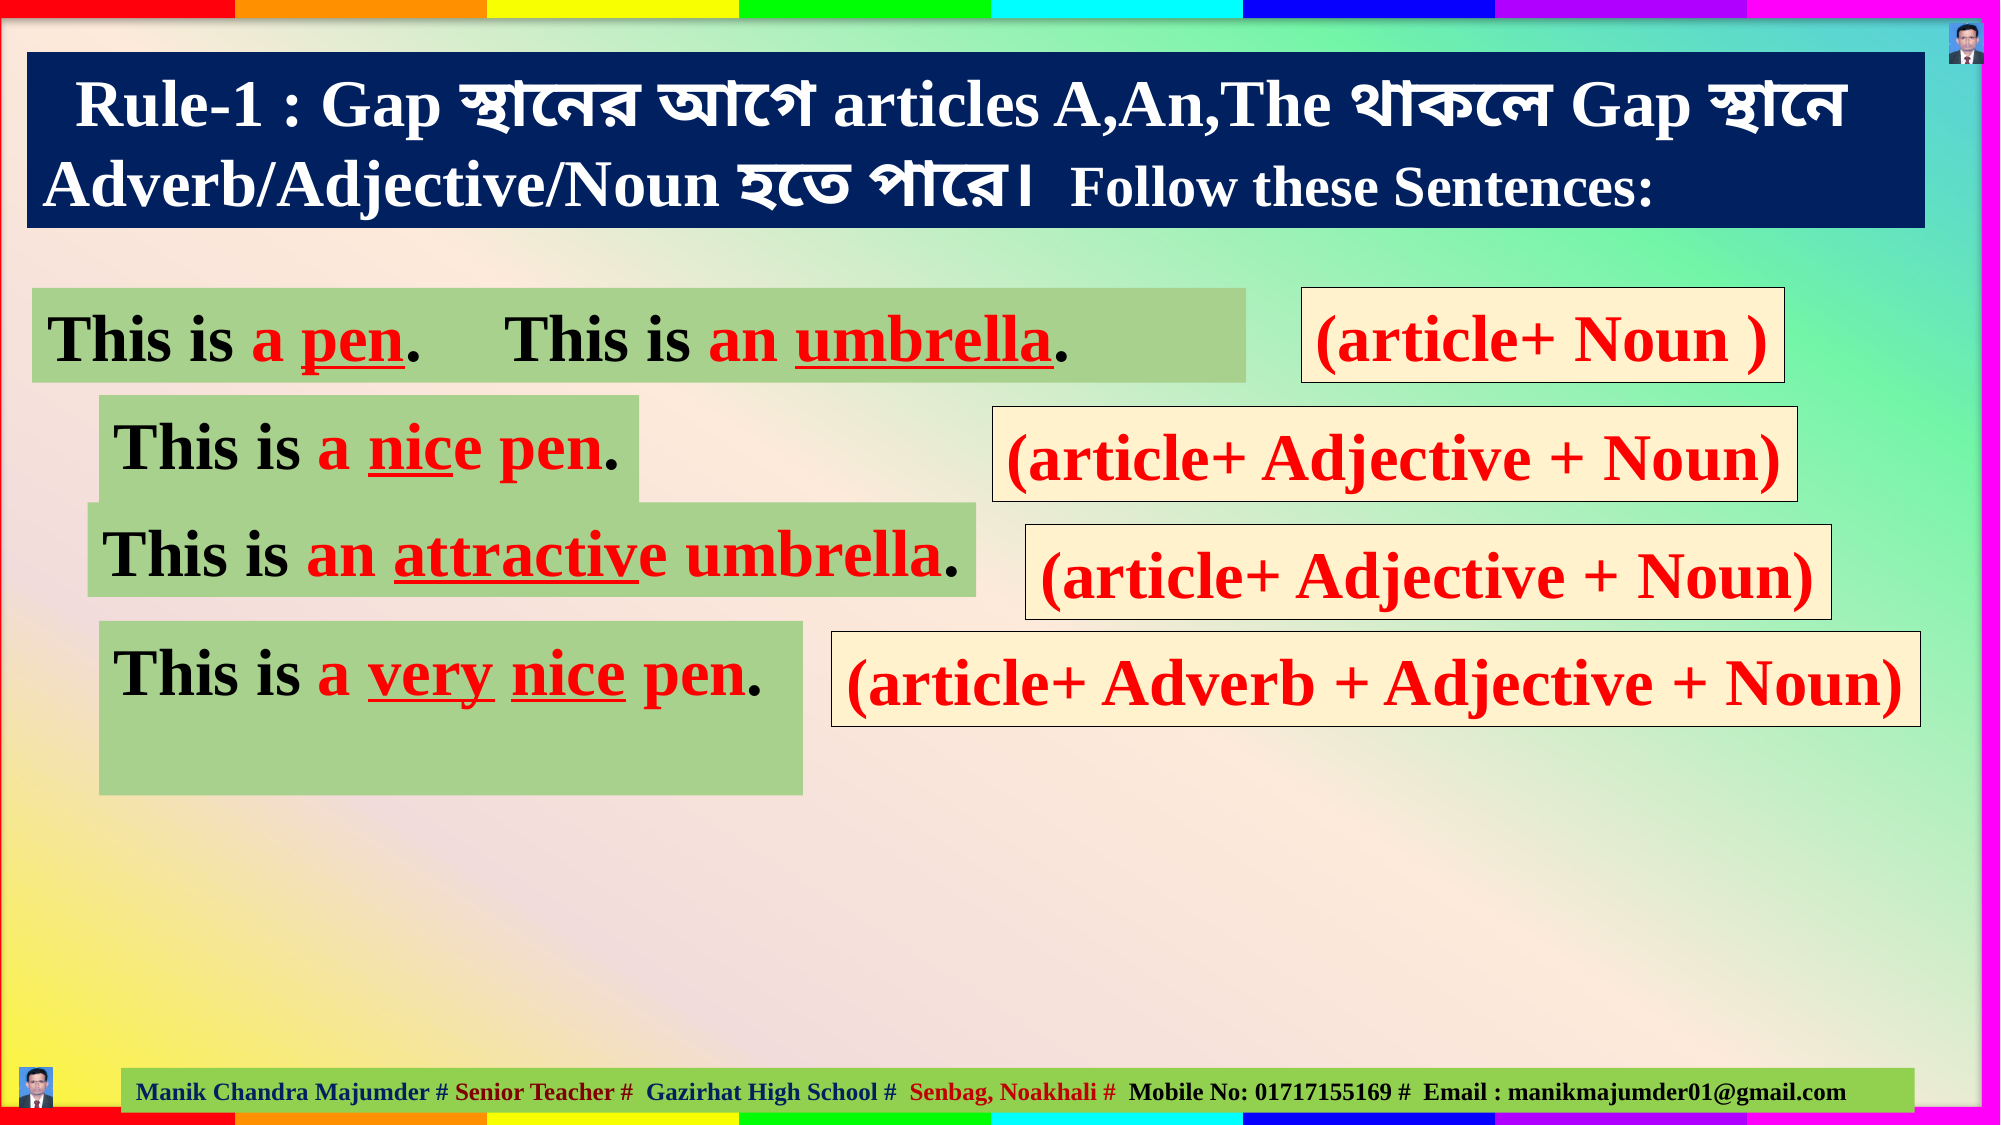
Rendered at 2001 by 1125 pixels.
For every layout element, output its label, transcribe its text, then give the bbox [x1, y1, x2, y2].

text_box This is an attractive umbrella. [87, 502, 977, 597]
picture [0, 0, 2000, 1125]
text_box This is a pen. This is an umbrella. [32, 287, 1247, 383]
text_box Rule-1 : Gap স্থানের আগে articles A,An,The থাকলে Gap স্থানে Adverb/Adjective/Noun হতে পারে। Follow these Sentences: [27, 52, 1925, 228]
text_box This is a very nice pen. [99, 620, 803, 796]
text_box (article+ Adjective + Noun) [1025, 524, 1832, 620]
text_box (article+ Adverb + Adjective + Noun) [831, 631, 1921, 727]
text_box (article+ Adjective + Noun) [992, 406, 1798, 502]
text_box This is a nice pen. [99, 395, 640, 502]
text_box (article+ Noun ) [1301, 287, 1785, 383]
